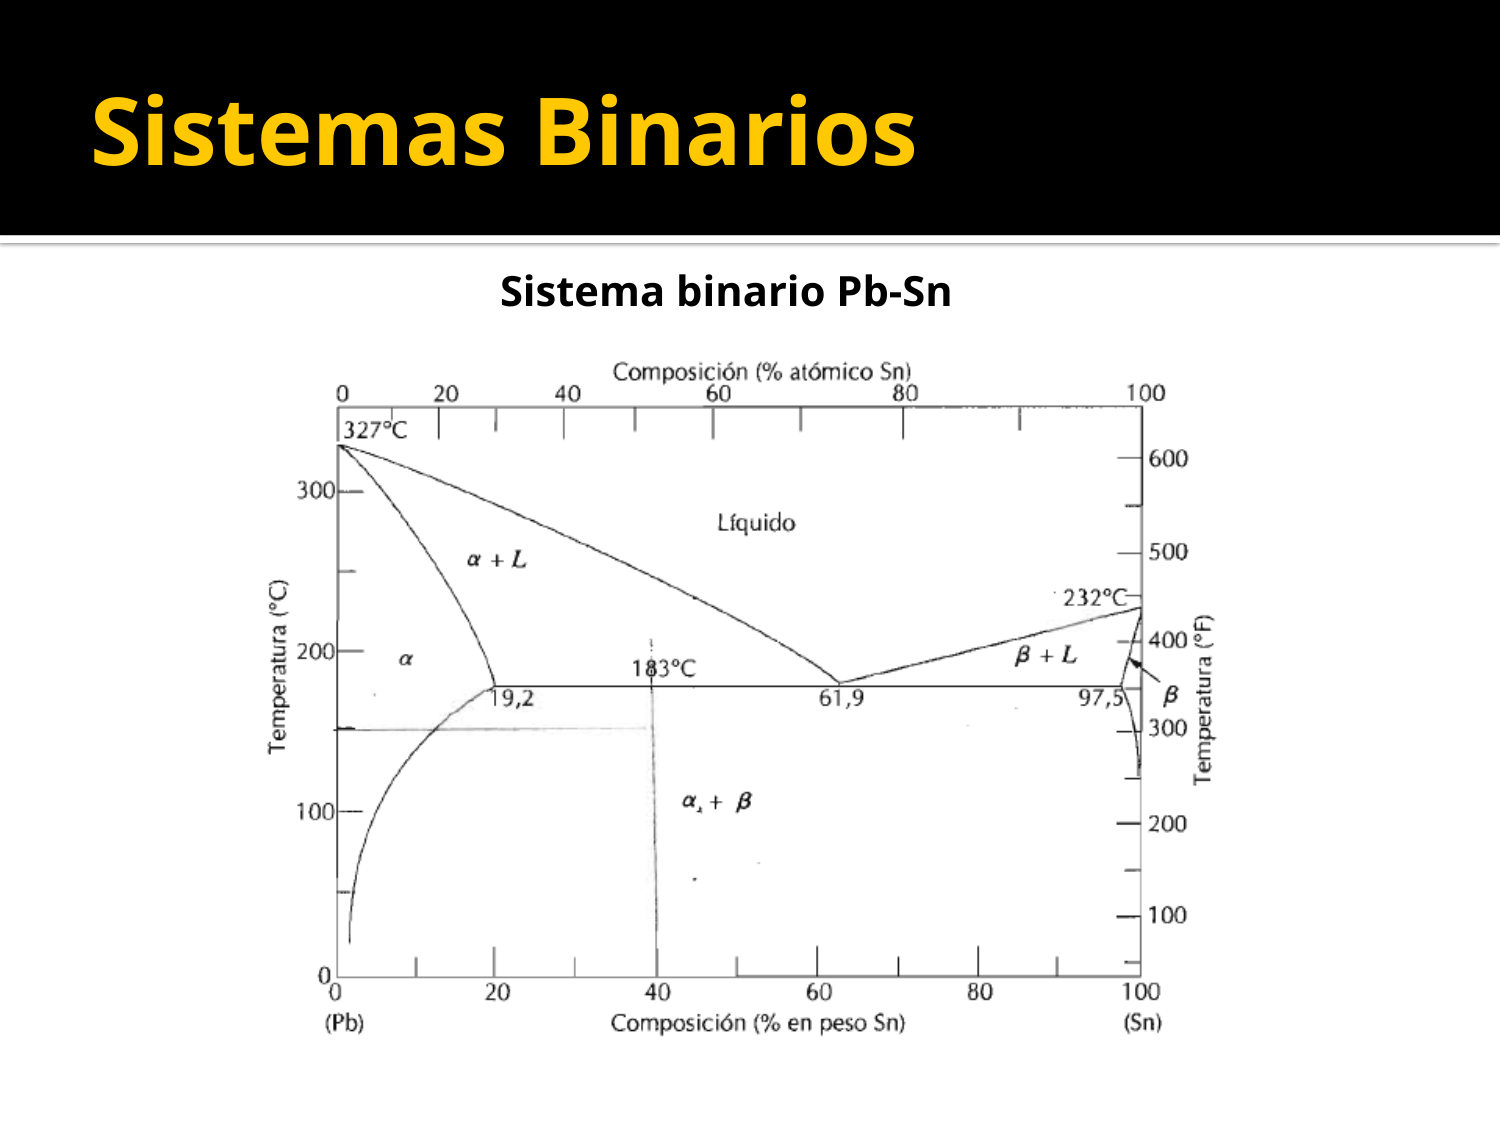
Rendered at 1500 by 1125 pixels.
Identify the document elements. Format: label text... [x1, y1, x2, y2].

title Sistemas Binarios [75, 25, 1425, 231]
picture [246, 351, 1245, 1066]
text_box Sistema binario Pb-Sn [445, 257, 1008, 323]
